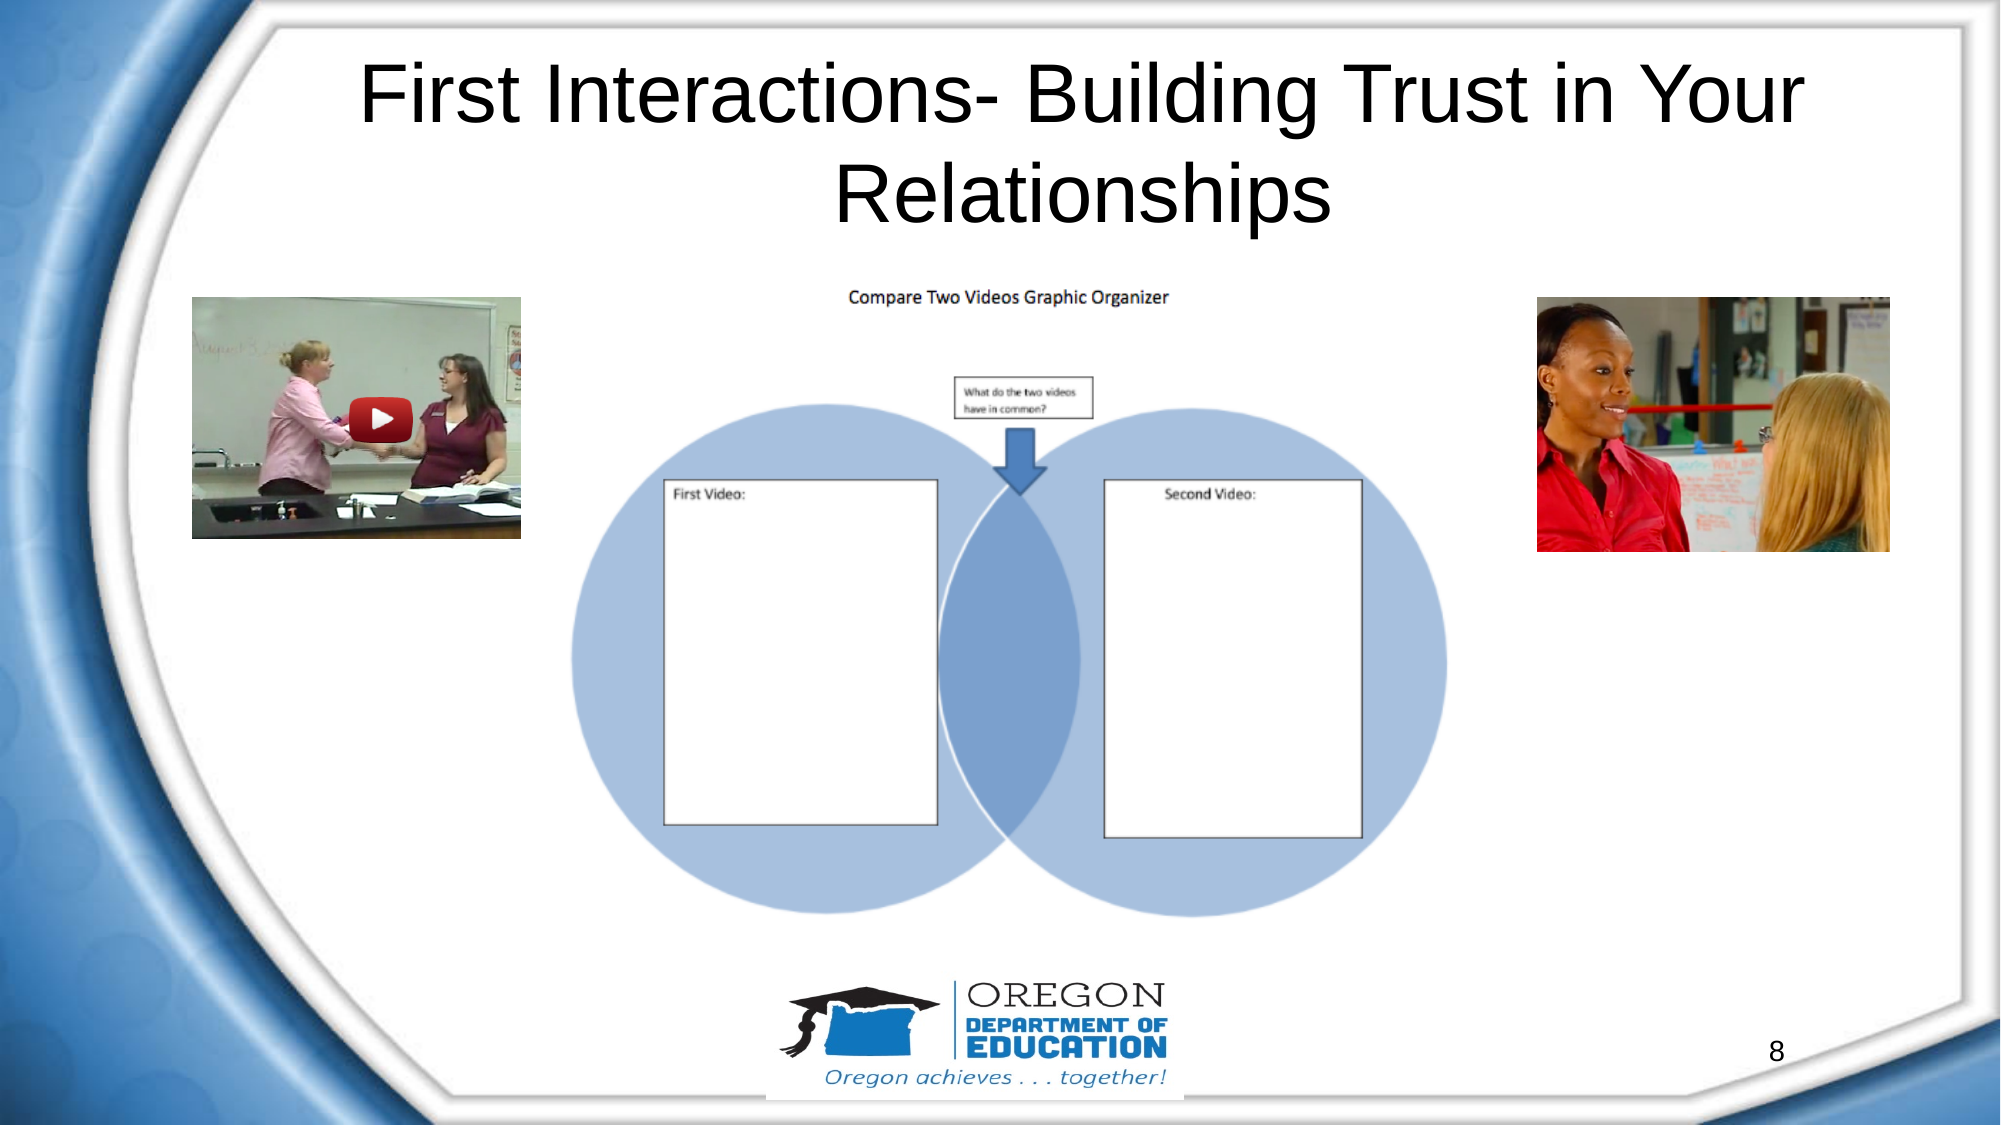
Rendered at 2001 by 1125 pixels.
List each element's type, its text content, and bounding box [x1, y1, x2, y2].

picture [0, 0, 2001, 1125]
slide_number 8 [1333, 1024, 1800, 1103]
title First Interactions- Building Trust in Your Relationships [183, 45, 1984, 233]
